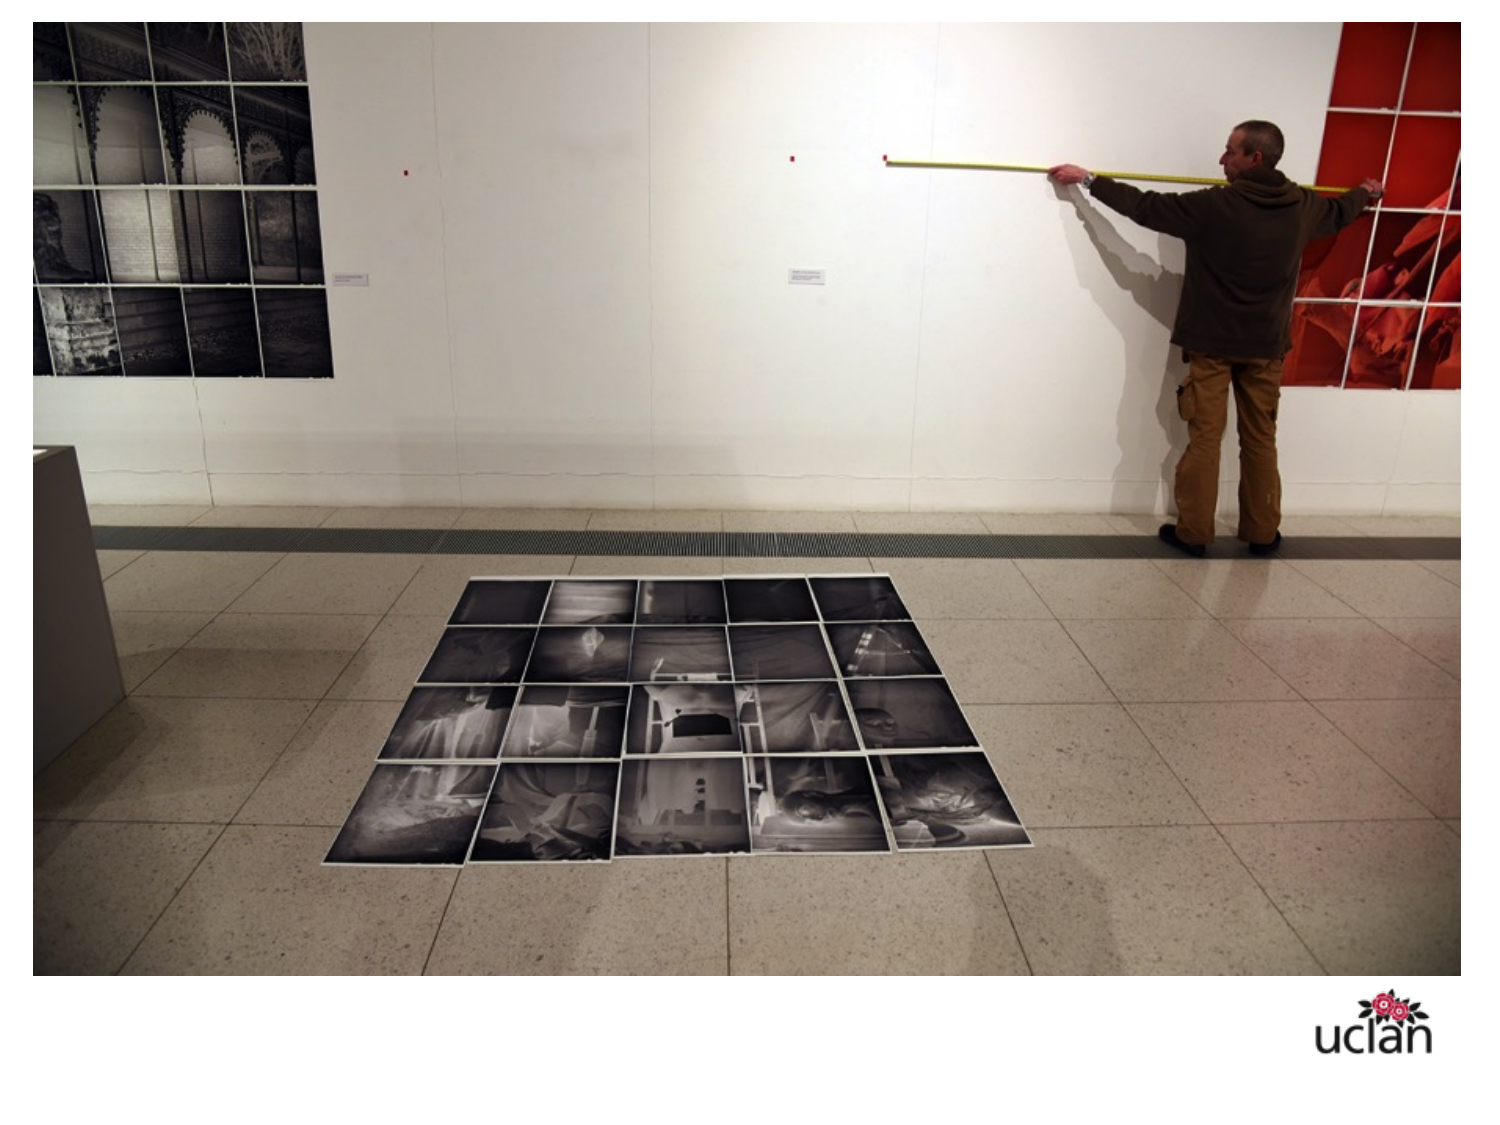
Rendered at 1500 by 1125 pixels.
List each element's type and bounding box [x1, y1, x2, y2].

picture [1308, 987, 1441, 1071]
picture [32, 21, 1461, 976]
